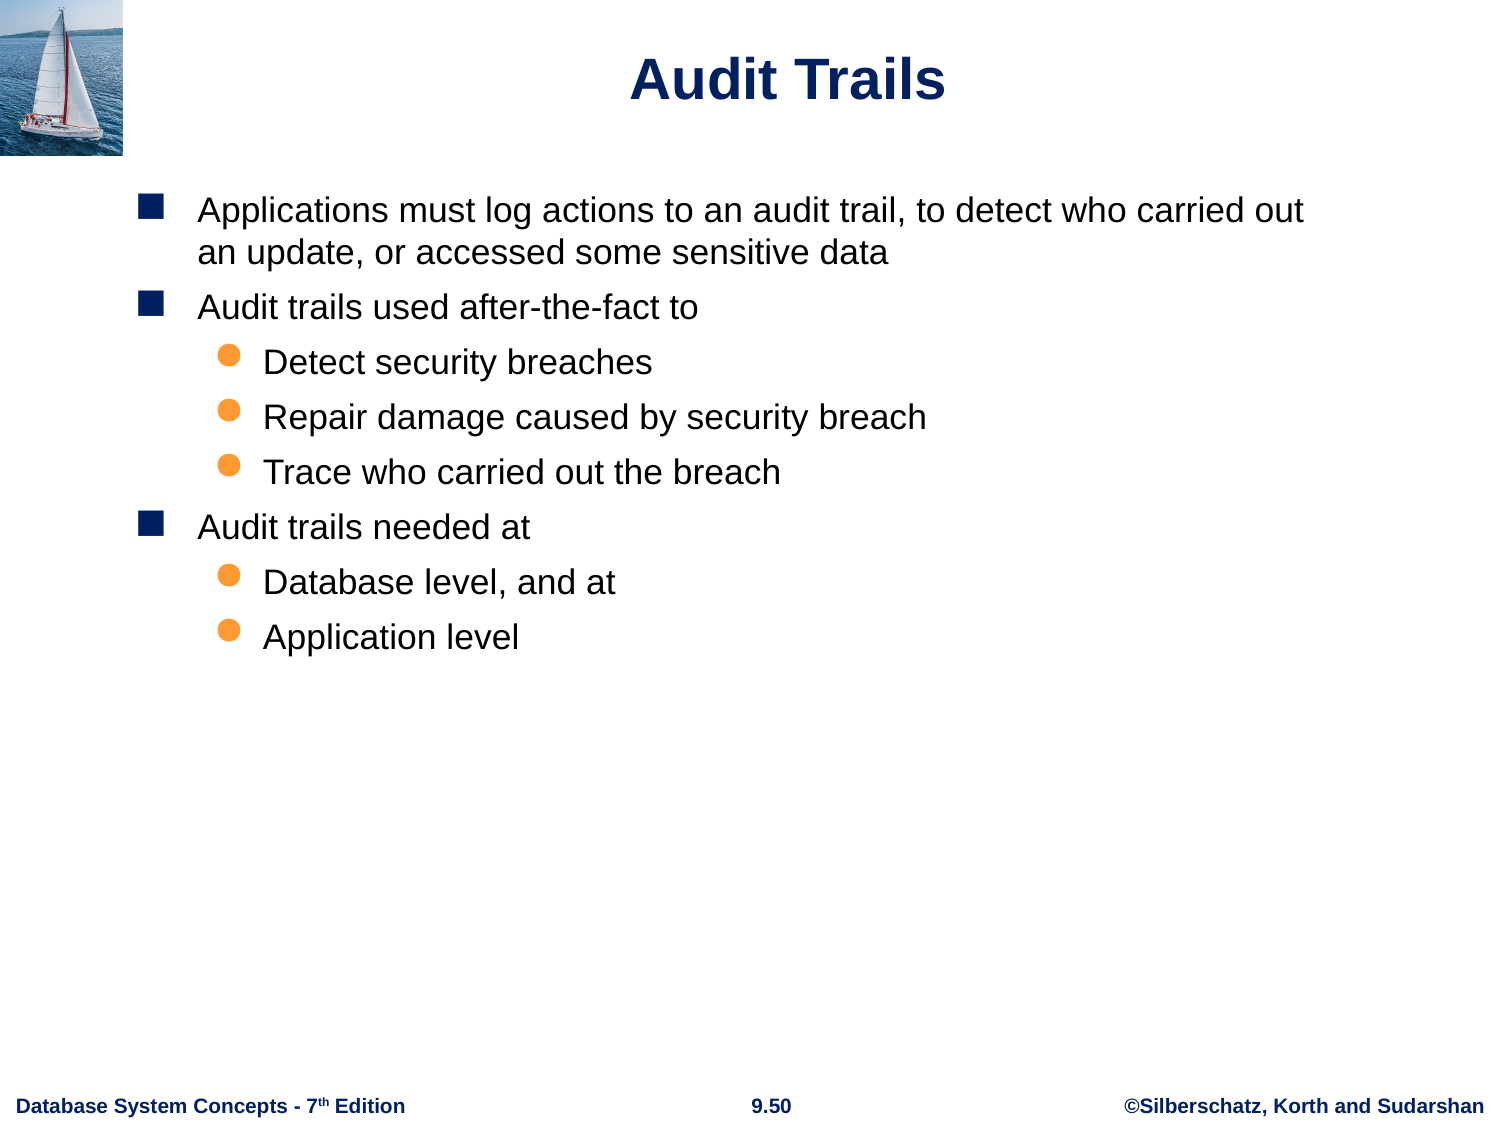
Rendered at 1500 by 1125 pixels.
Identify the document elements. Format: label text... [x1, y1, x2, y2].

picture [0, 0, 123, 156]
title Audit Trails [125, 18, 1452, 120]
list Applications must log actions to an audit trail, to detect who carried out an update, or accessed some sensitive data Audit trails used after-the-fact to Detect security breaches Repair damage caused by security breach Trace who carried out the breach Audit trails needed at Database level, and at Application level [126, 179, 1364, 689]
